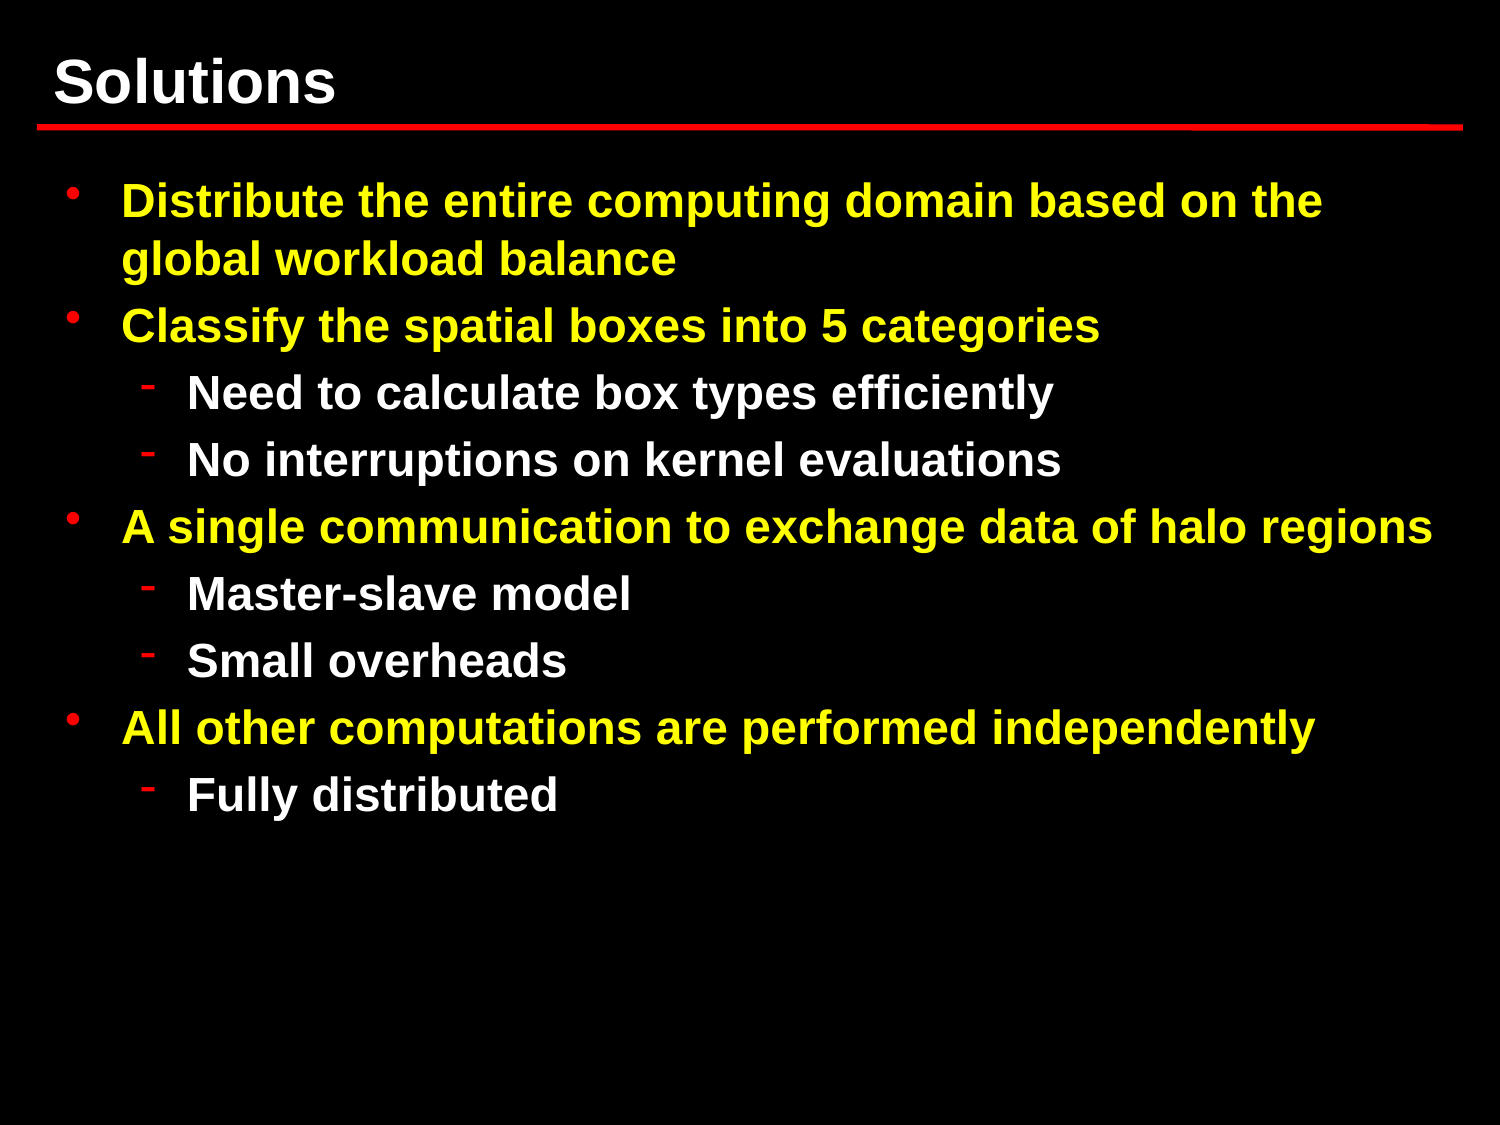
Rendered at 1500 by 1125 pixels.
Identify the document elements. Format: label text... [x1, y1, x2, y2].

list Distribute the entire computing domain based on the global workload balance Classify the spatial boxes into 5 categories Need to calculate box types efficiently No interruptions on kernel evaluations A single communication to exchange data of halo regions Master-slave model Small overheads All other computations are performed independently Fully distributed [49, 162, 1463, 838]
title Solutions [38, 9, 1461, 148]
